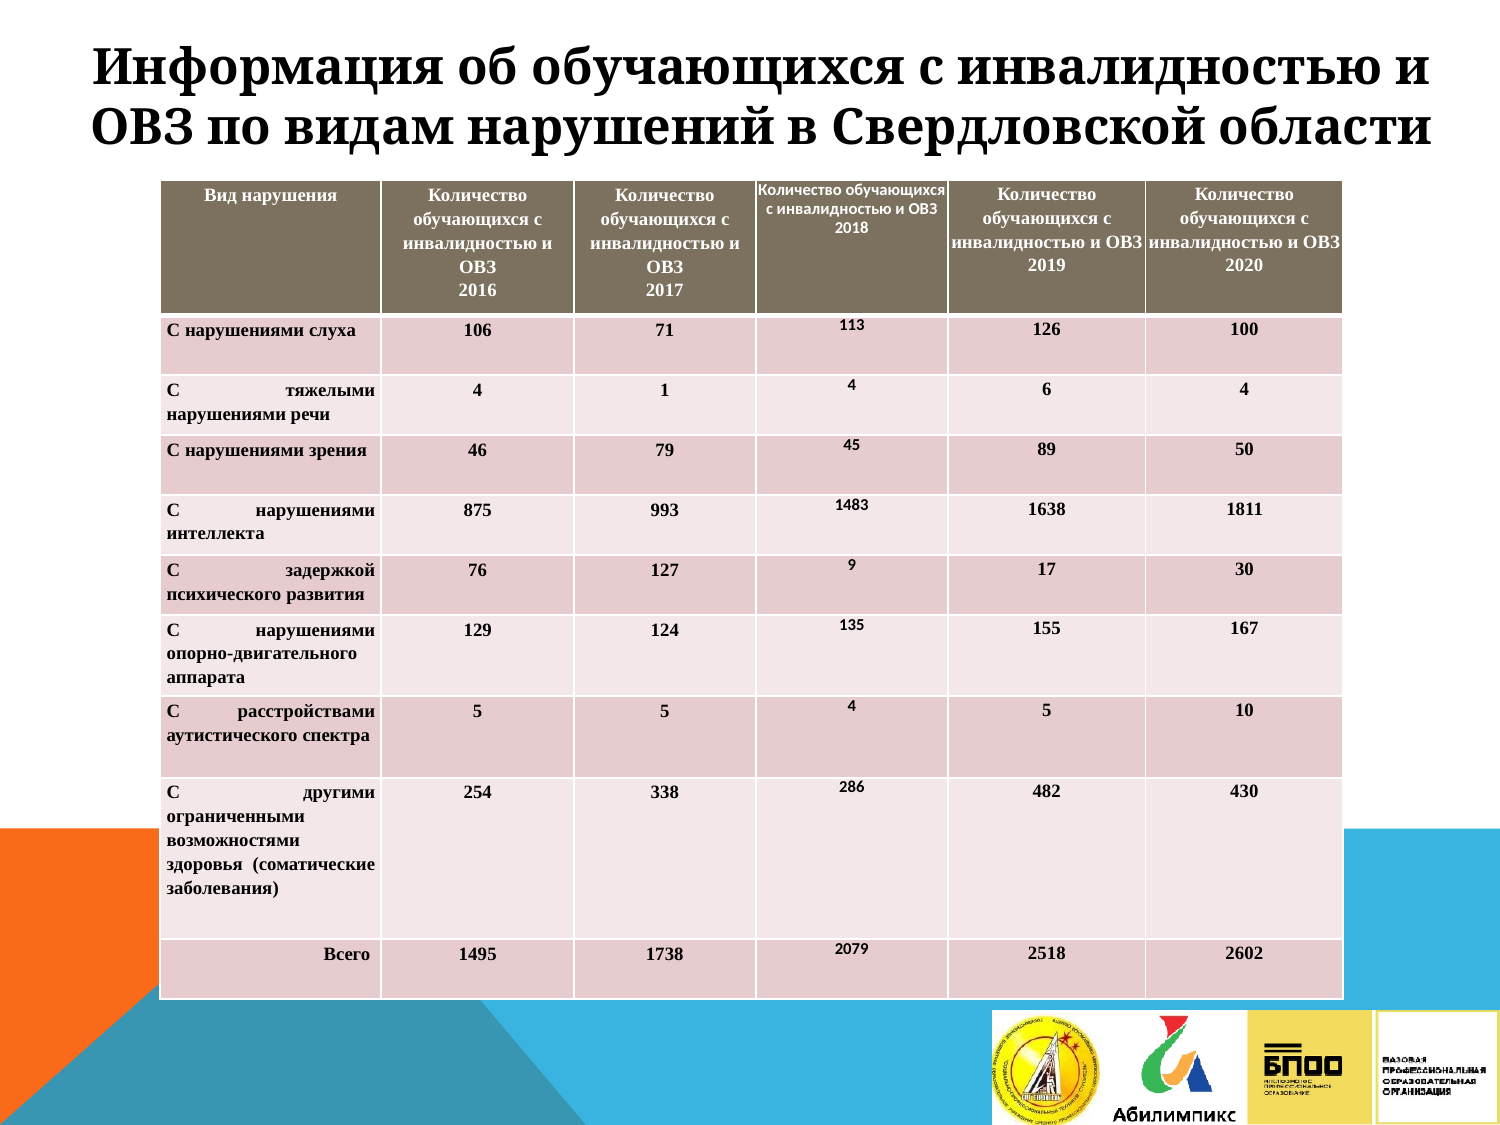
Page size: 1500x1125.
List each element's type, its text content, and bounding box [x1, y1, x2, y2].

table_cell 89 [949, 436, 1145, 494]
table_cell 30 [1146, 556, 1342, 614]
table_cell С нарушениями слуха [161, 318, 380, 374]
table_cell С нарушениями зрения [161, 436, 380, 494]
table_cell 1638 [949, 496, 1145, 554]
table_cell 50 [1146, 436, 1342, 494]
table_cell 17 [949, 556, 1145, 614]
table_cell 338 [575, 779, 755, 938]
table_header Количество обучающихся с инвалидностью и ОВЗ 2020 [1146, 181, 1342, 313]
picture [992, 1010, 1500, 1125]
table_cell 4 [757, 697, 947, 777]
table_cell 9 [757, 556, 947, 614]
table_cell 482 [949, 779, 1145, 938]
table_cell 4 [757, 376, 947, 434]
table_cell 167 [1146, 616, 1342, 695]
table_cell 5 [949, 697, 1145, 777]
table_cell 2518 [949, 940, 1145, 998]
table_cell С расстройствами аутистического спектра [161, 697, 380, 777]
table_cell 286 [757, 779, 947, 938]
table_cell 430 [1146, 779, 1342, 938]
table_cell 10 [1146, 697, 1342, 777]
table_cell 1 [575, 376, 755, 434]
table_cell 113 [757, 318, 947, 374]
table_cell 2079 [757, 940, 947, 998]
table_cell 135 [757, 616, 947, 695]
table_header Вид нарушения [161, 181, 380, 313]
table_cell 155 [949, 616, 1145, 695]
table_cell 2602 [1146, 940, 1342, 998]
table_cell С тяжелыми нарушениями речи [161, 376, 380, 434]
table_cell 79 [575, 436, 755, 494]
table_cell С другими ограниченными возможностями здоровья (соматические заболевания) [161, 779, 380, 938]
table_cell 124 [575, 616, 755, 695]
table_cell С нарушениями опорно-двигательного аппарата [161, 616, 380, 695]
table_cell С задержкой психического развития [161, 556, 380, 614]
table_cell 5 [382, 697, 573, 777]
table_cell 254 [382, 779, 573, 938]
table_cell 100 [1146, 318, 1342, 374]
table_header Количество обучающихся с инвалидностью и ОВЗ 2017 [575, 181, 755, 313]
table_cell 4 [382, 376, 573, 434]
table_header Количество обучающихся с инвалидностью и ОВЗ 2016 [382, 181, 573, 313]
table_cell 106 [382, 318, 573, 374]
table_cell 46 [382, 436, 573, 494]
table_cell 1495 [382, 940, 573, 998]
table_cell Всего [161, 940, 380, 998]
table_cell 71 [575, 318, 755, 374]
table_cell 45 [757, 436, 947, 494]
table_cell 1738 [575, 940, 755, 998]
table_header Количество обучающихся с инвалидностью и ОВЗ 2018 [757, 181, 947, 313]
table_cell 6 [949, 376, 1145, 434]
table_cell 875 [382, 496, 573, 554]
table_header Количество обучающихся с инвалидностью и ОВЗ 2019 [949, 181, 1145, 313]
table_cell 4 [1146, 376, 1342, 434]
table_cell 1483 [757, 496, 947, 554]
table_cell С нарушениями интеллекта [161, 496, 380, 554]
table_cell 126 [949, 318, 1145, 374]
table_cell 76 [382, 556, 573, 614]
text_box Информация об обучающихся с инвалидностью и ОВЗ по видам нарушений в Свердловской области [64, 27, 1459, 162]
table_cell 1811 [1146, 496, 1342, 554]
table_cell 5 [575, 697, 755, 777]
table_cell 129 [382, 616, 573, 695]
table_cell 127 [575, 556, 755, 614]
table_cell 993 [575, 496, 755, 554]
